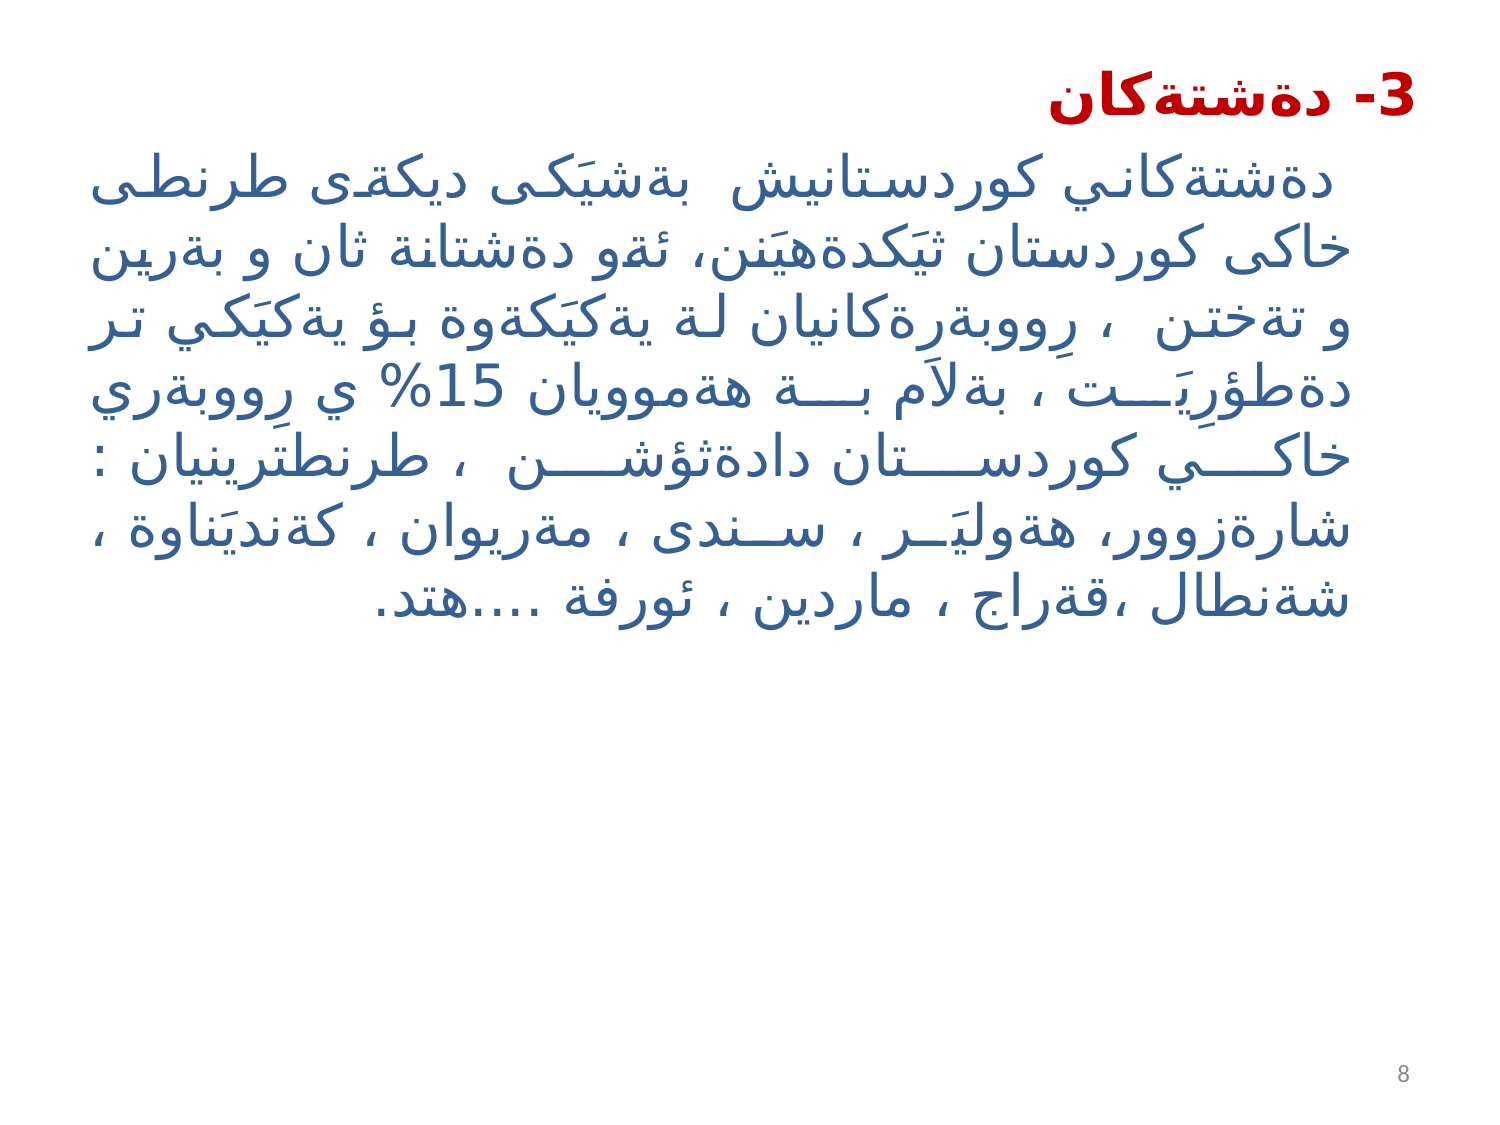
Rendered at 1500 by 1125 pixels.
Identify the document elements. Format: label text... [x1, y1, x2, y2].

slide_number 8 [1074, 1042, 1425, 1103]
list 3- دةشتةكان دةشتةكاني كوردستانيش بةشيَكى ديكةى طرنطى خاكى كوردستان ثيَكدةهيَنن، ئةو دةشتانة ثان و بةرين و تةختن ، رِووبةرةكانيان لة يةكيَكةوة بؤ يةكيَكي تر دةطؤرِيَت ، بةلاَم بة هةموويان 15% ي رِووبةري خاكي كوردستان دادةثؤشن ، طرنطترينيان : شارةزوور، هةوليَر ، سندى ، مةريوان ، كةنديَناوة ، شةنطال ،قةراج ، ماردين ، ئورفة ....هتد. [75, 50, 1425, 1005]
